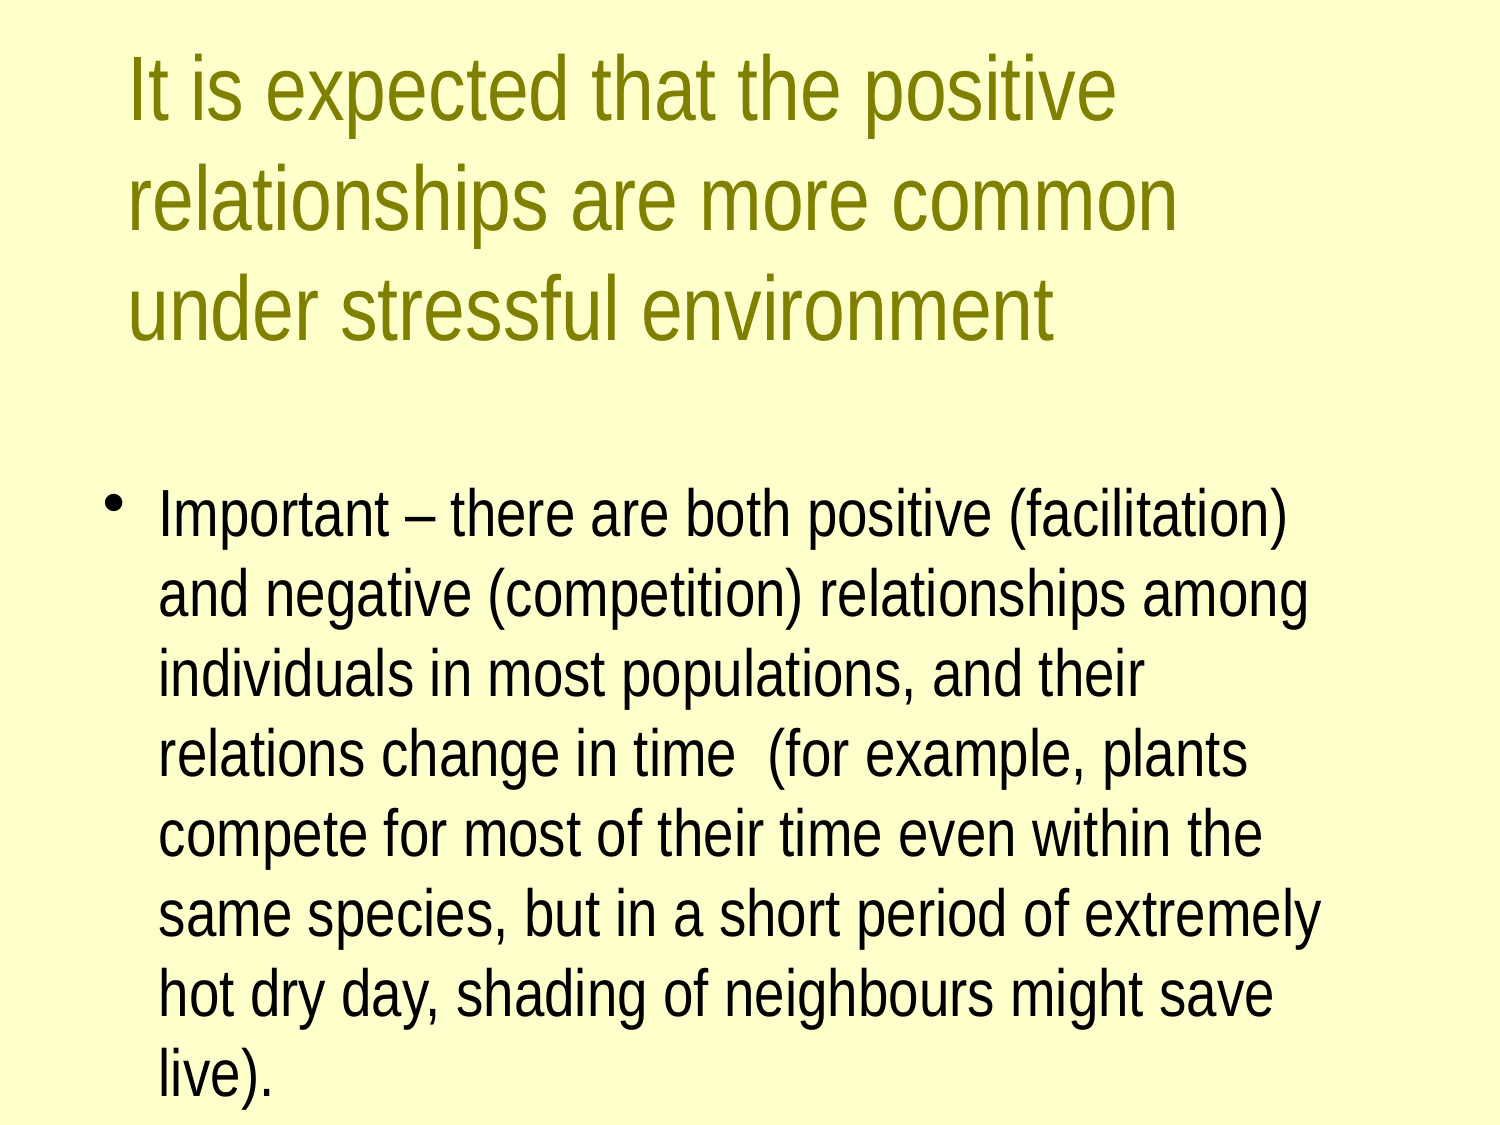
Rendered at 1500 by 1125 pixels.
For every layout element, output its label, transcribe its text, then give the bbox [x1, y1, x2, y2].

list Important – there are both positive (facilitation) and negative (competition) relationships among individuals in most populations, and their relations change in time (for example, plants compete for most of their time even within the same species, but in a short period of extremely hot dry day, shading of neighbours might save live). [87, 462, 1363, 1125]
title It is expected that the positive relationships are more common under stressful environment [112, 99, 1388, 288]
